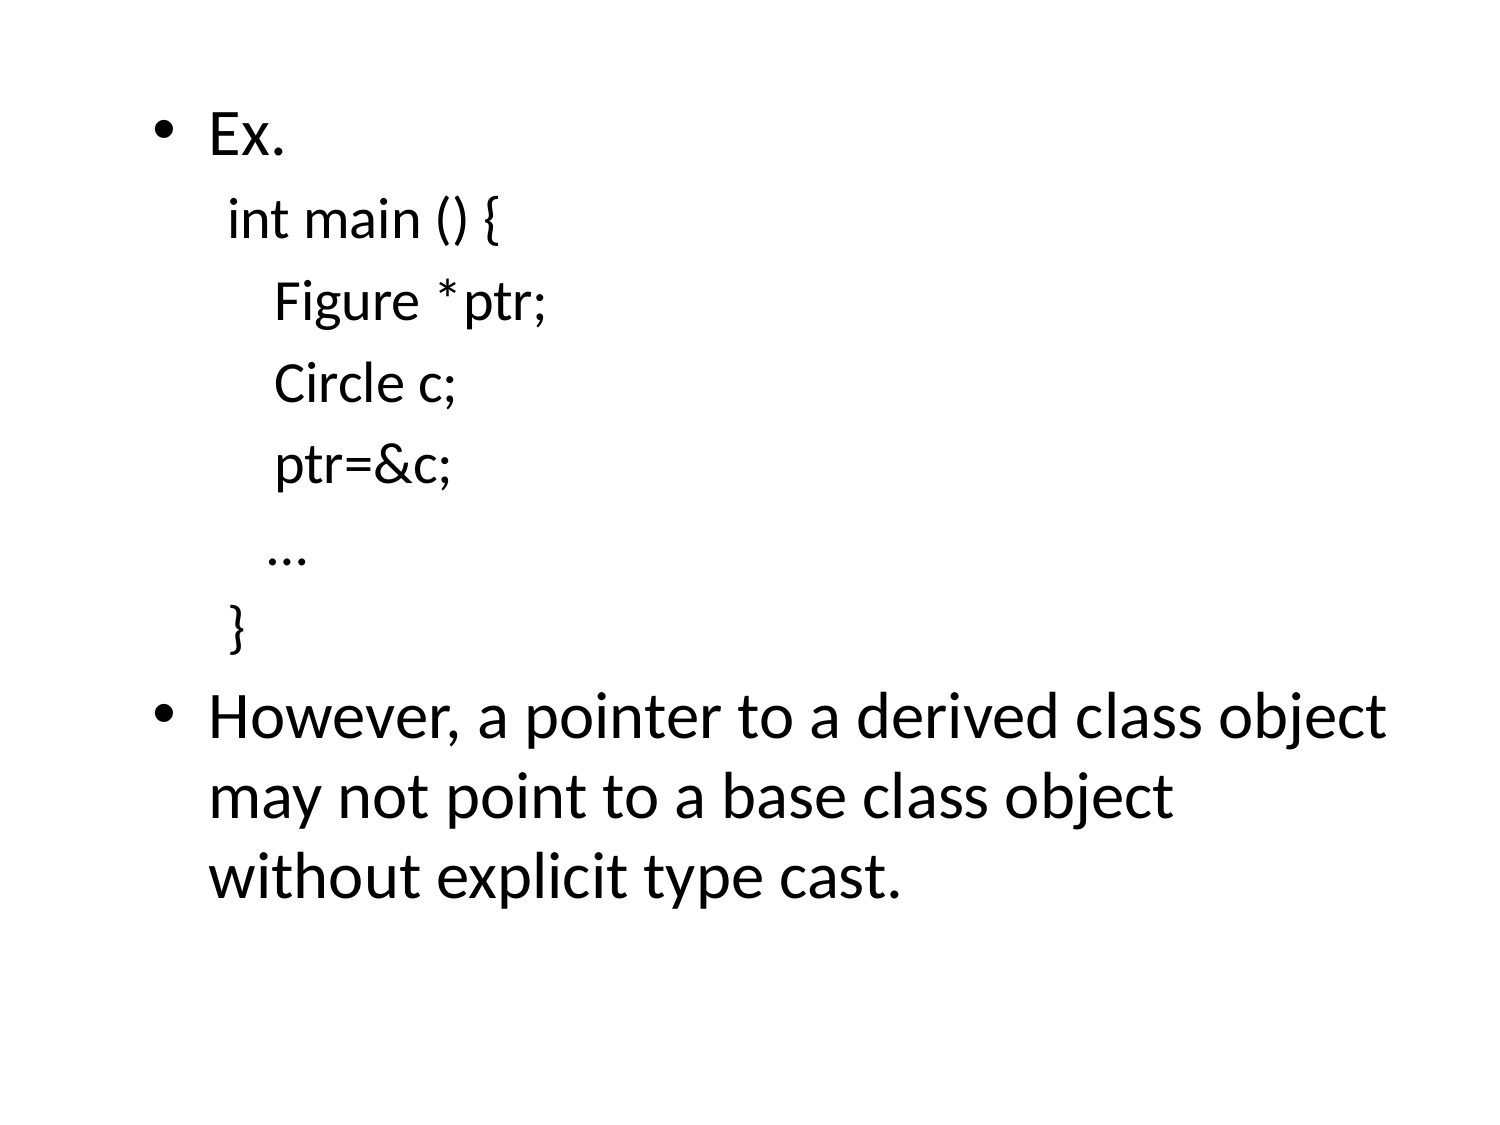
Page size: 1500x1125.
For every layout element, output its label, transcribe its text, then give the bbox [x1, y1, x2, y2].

list Ex. int main () { Figure *ptr; Circle c; ptr=&c; … } However, a pointer to a derived class object may not point to a base class object without explicit type cast. [137, 81, 1413, 988]
